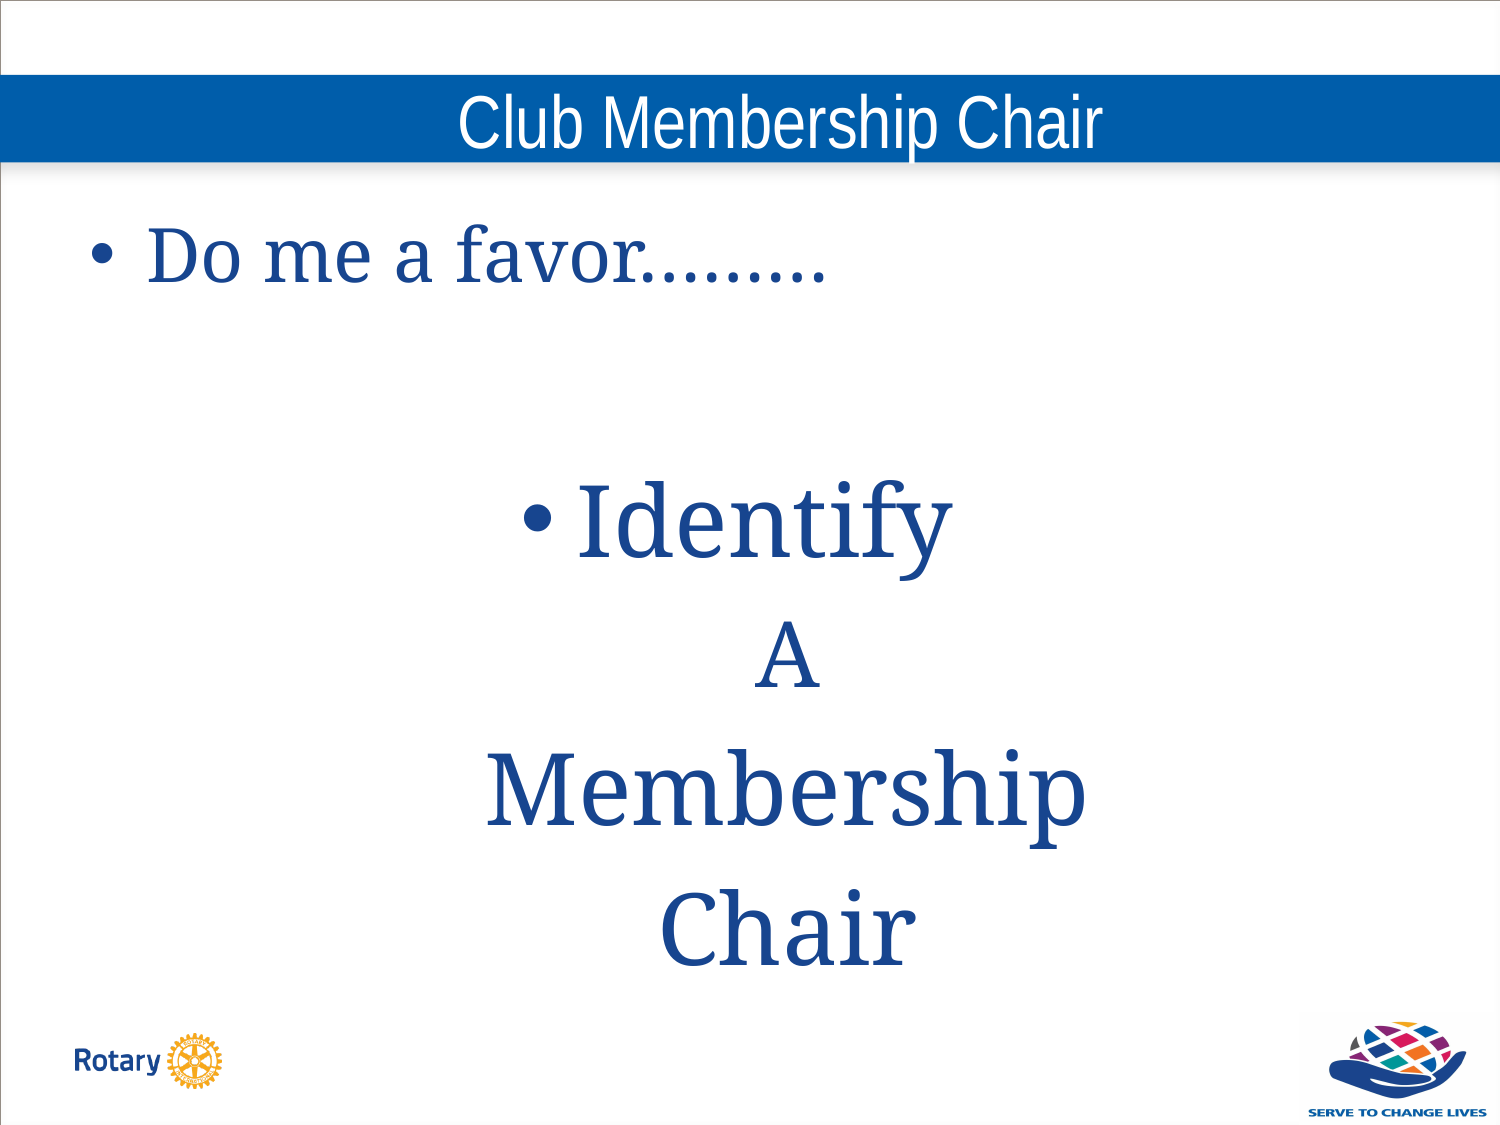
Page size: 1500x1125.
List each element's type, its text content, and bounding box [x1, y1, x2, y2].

list Do me a favor……… Identify A Membership Chair [75, 200, 1425, 1088]
title Club Membership Chair [62, 75, 1500, 163]
picture [1299, 1012, 1497, 1125]
